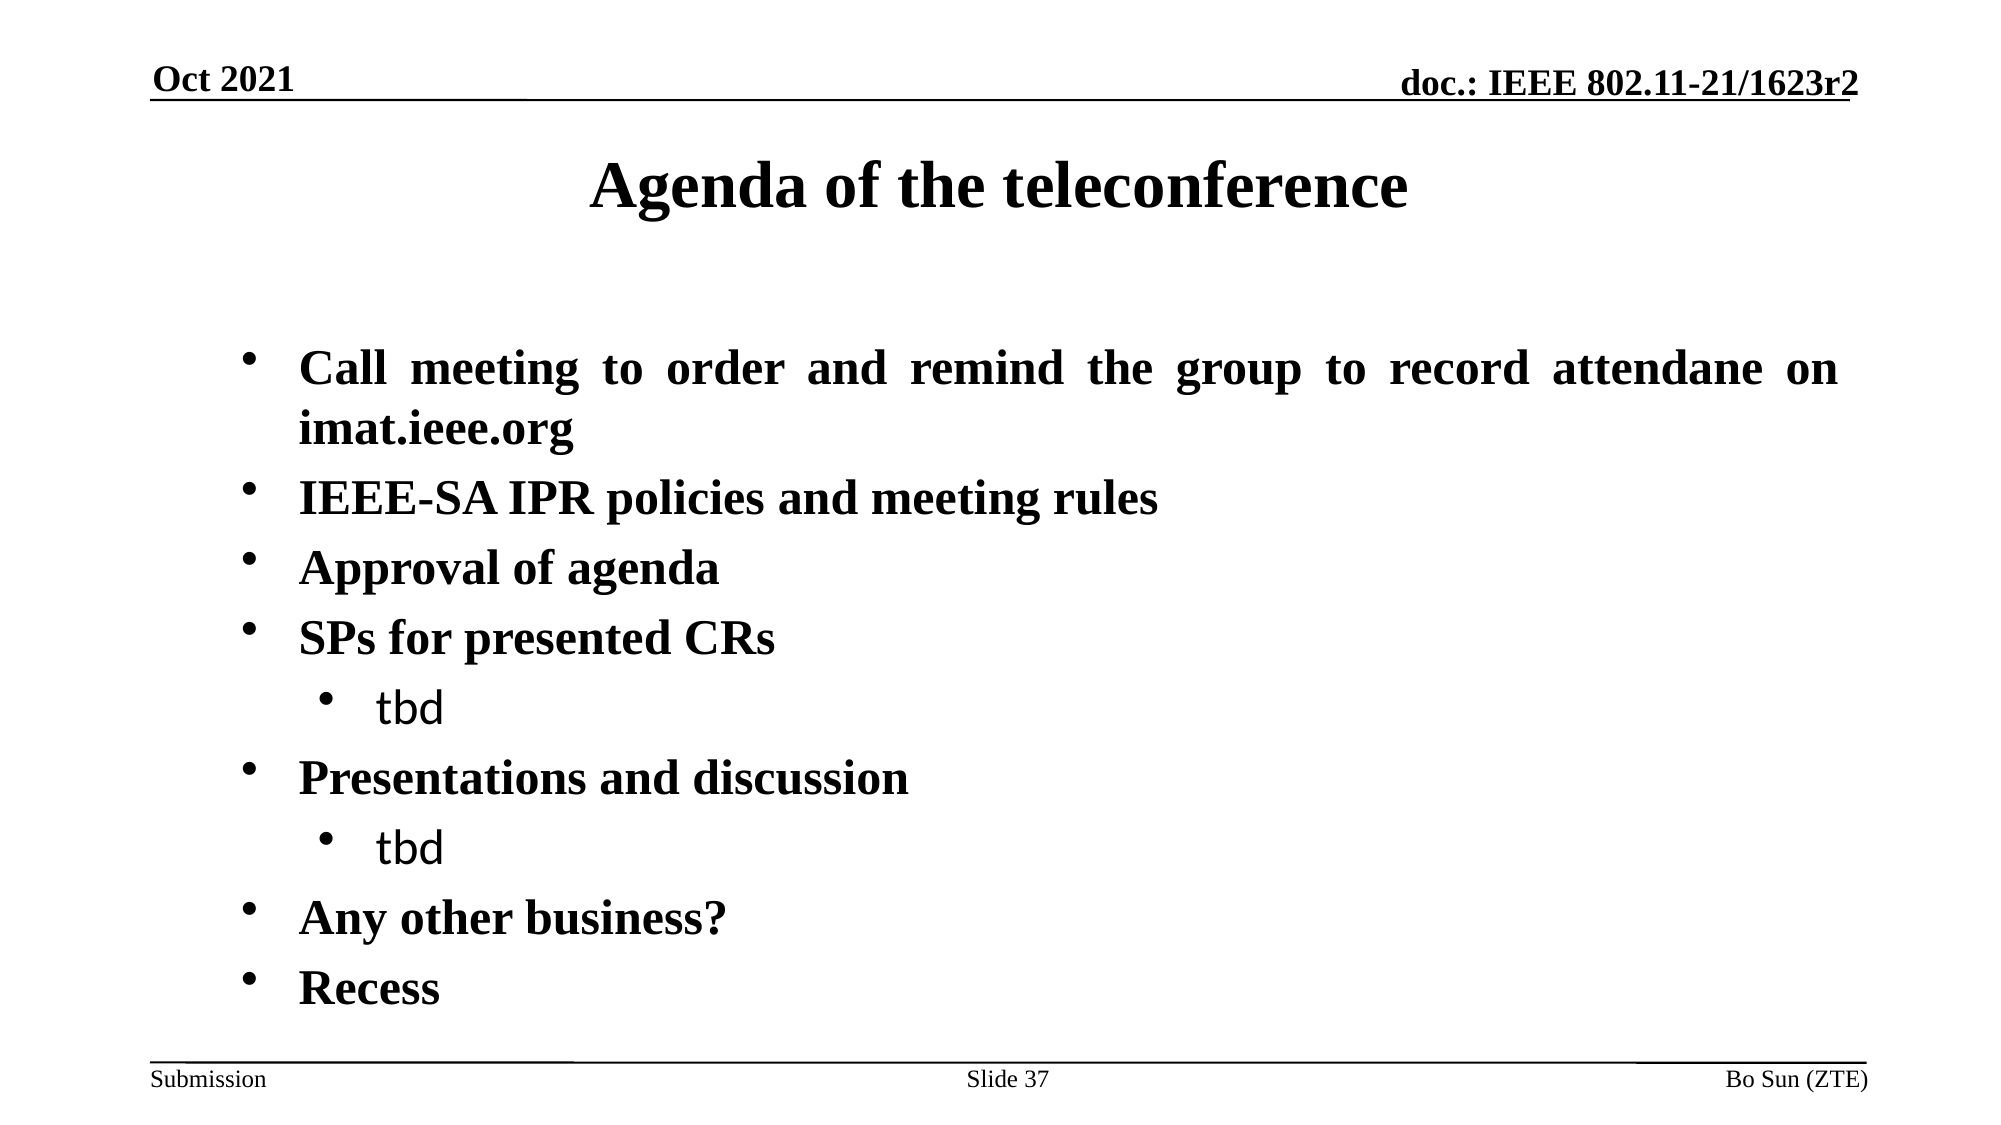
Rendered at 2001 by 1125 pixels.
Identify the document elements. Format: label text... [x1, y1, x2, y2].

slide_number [152, 54, 563, 100]
text_box Call meeting to order and remind the group to record attendane on imat.ieee.org IEEE-SA IPR policies and meeting rules Approval of agenda SPs for presented CRs tbd Presentations and discussion tbd Any other business? Recess [225, 327, 1855, 1049]
slide_number Slide 37 [949, 1061, 1067, 1123]
text_box Agenda of the teleconference [362, 99, 1638, 262]
footer Bo Sun (ZTE) [1171, 1061, 1869, 1093]
